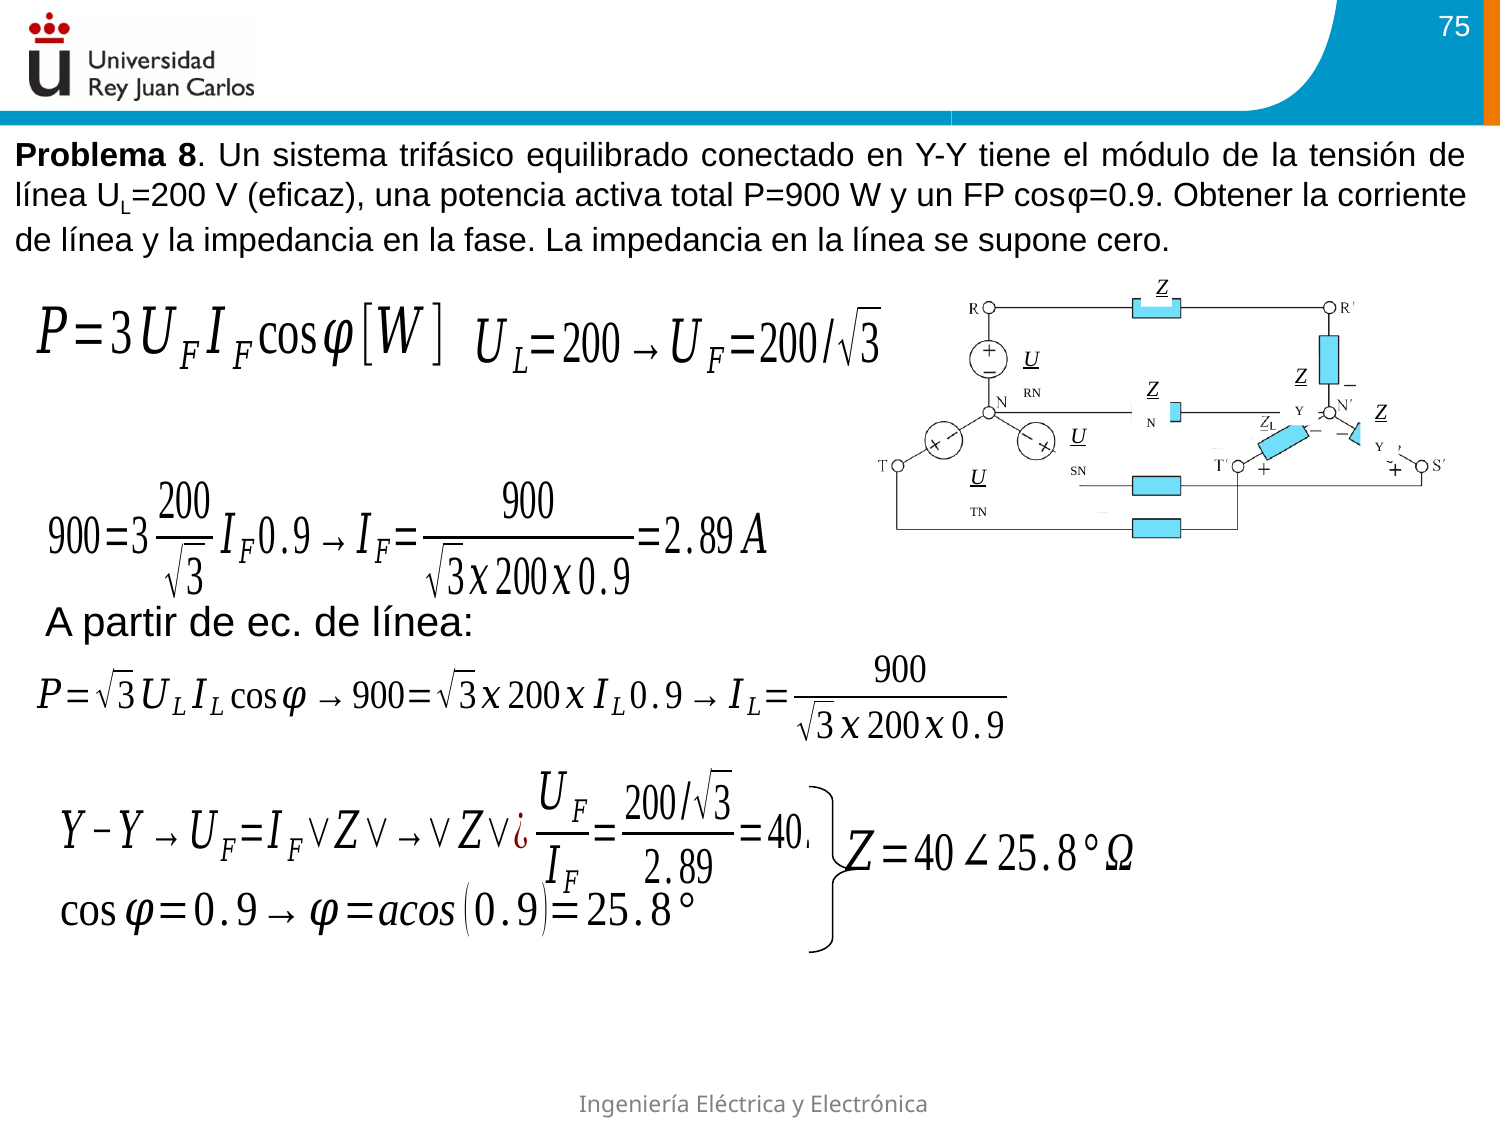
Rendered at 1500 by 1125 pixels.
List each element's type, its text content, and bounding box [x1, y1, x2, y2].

text_box A partir de ec. de línea: [30, 587, 489, 652]
picture [29, 12, 254, 101]
text_box [808, 786, 850, 953]
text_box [840, 265, 1475, 587]
slide_number 75 [1423, 0, 1500, 75]
text_box Problema 8. Un sistema trifásico equilibrado conectado en Y-Y tiene el módulo de la tensión de línea UL=200 V (eficaz), una potencia activa total P=900 W y un FP cosφ=0.9. Obtener la corriente de línea y la impedancia en la fase. La impedancia en la línea se supone cero. [0, 125, 1483, 266]
